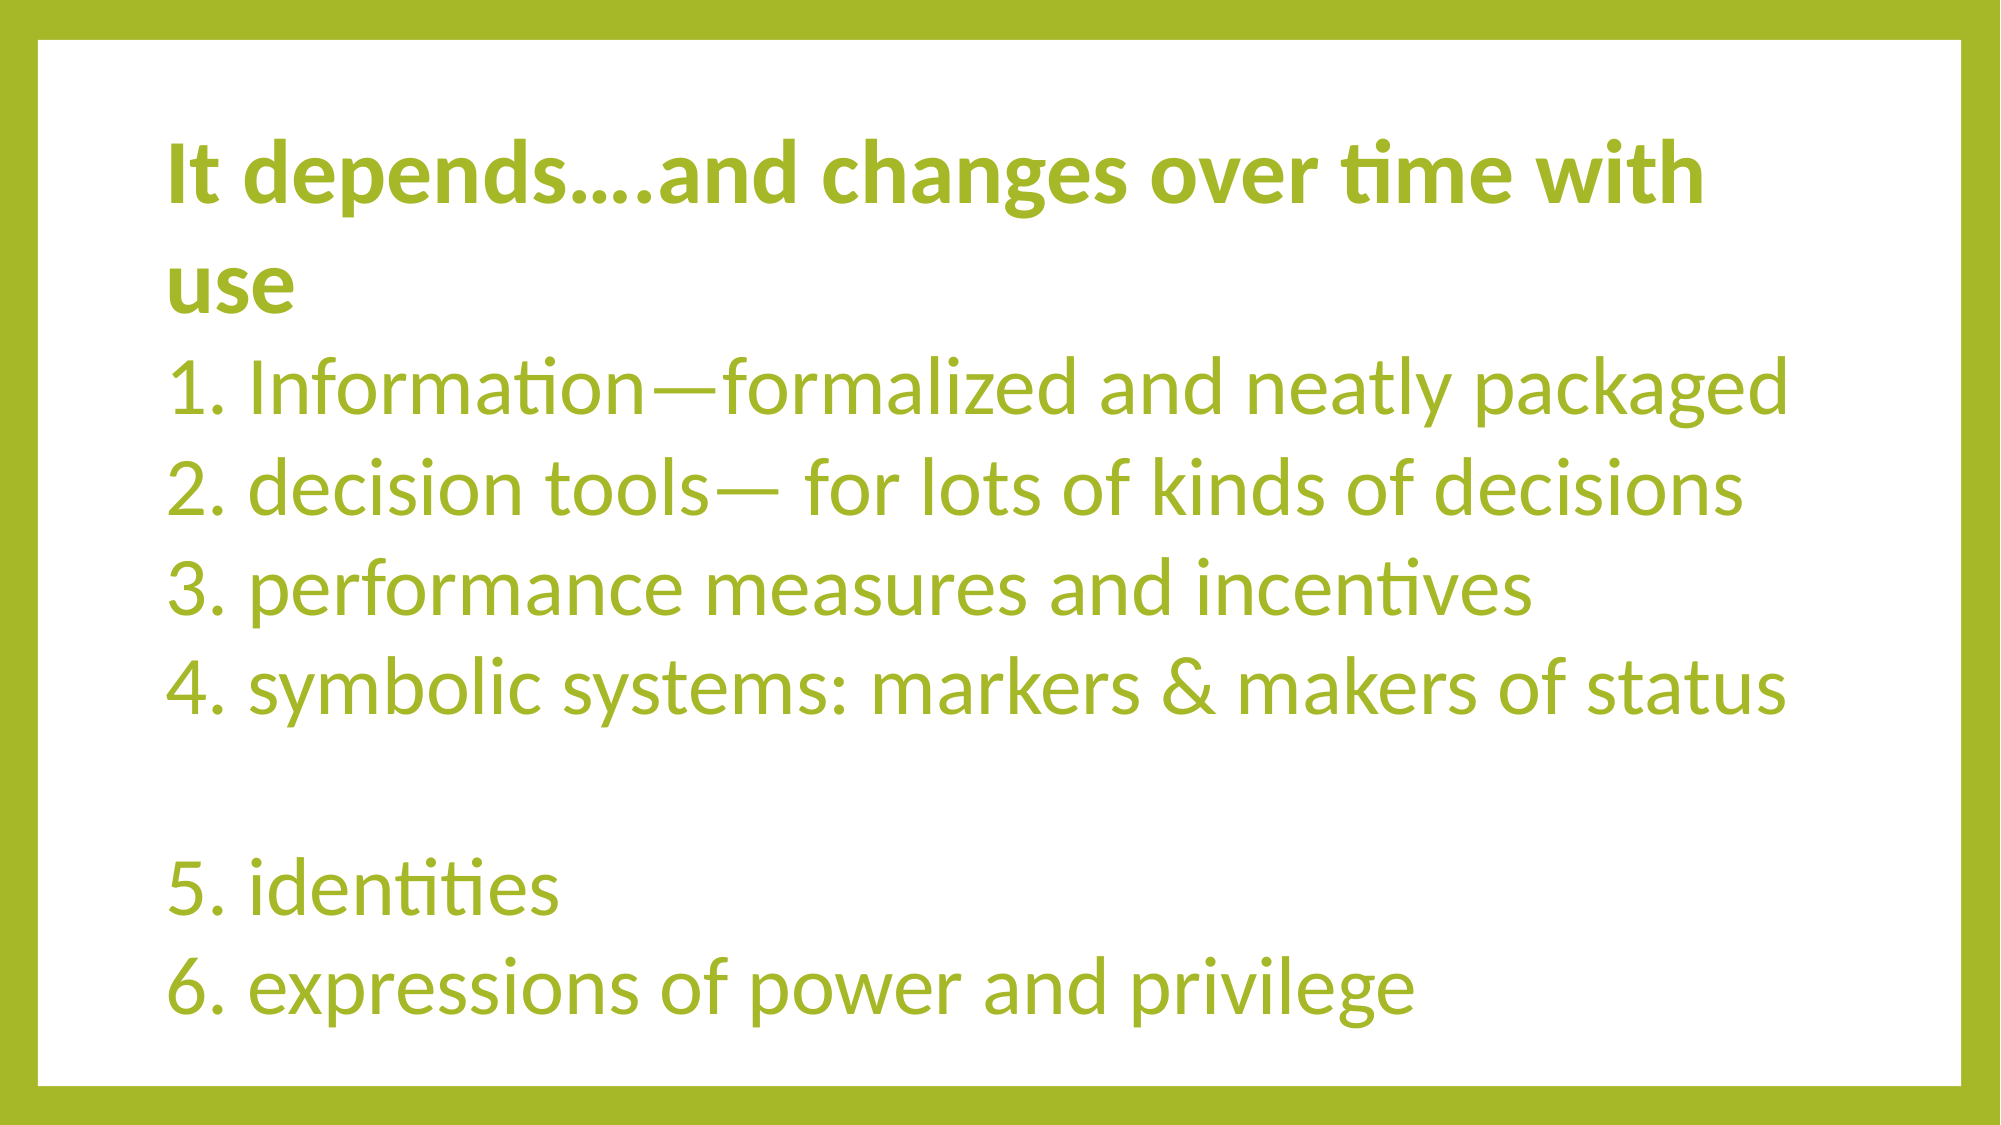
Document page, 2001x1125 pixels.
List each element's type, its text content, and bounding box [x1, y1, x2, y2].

title It depends….and changes over time with use 1. Information—formalized and neatly packaged 2. decision tools— for lots of kinds of decisions 3. performance measures and incentives 4. symbolic systems: markers & makers of status 5. identities 6. expressions of power and privilege [150, 197, 1854, 1046]
